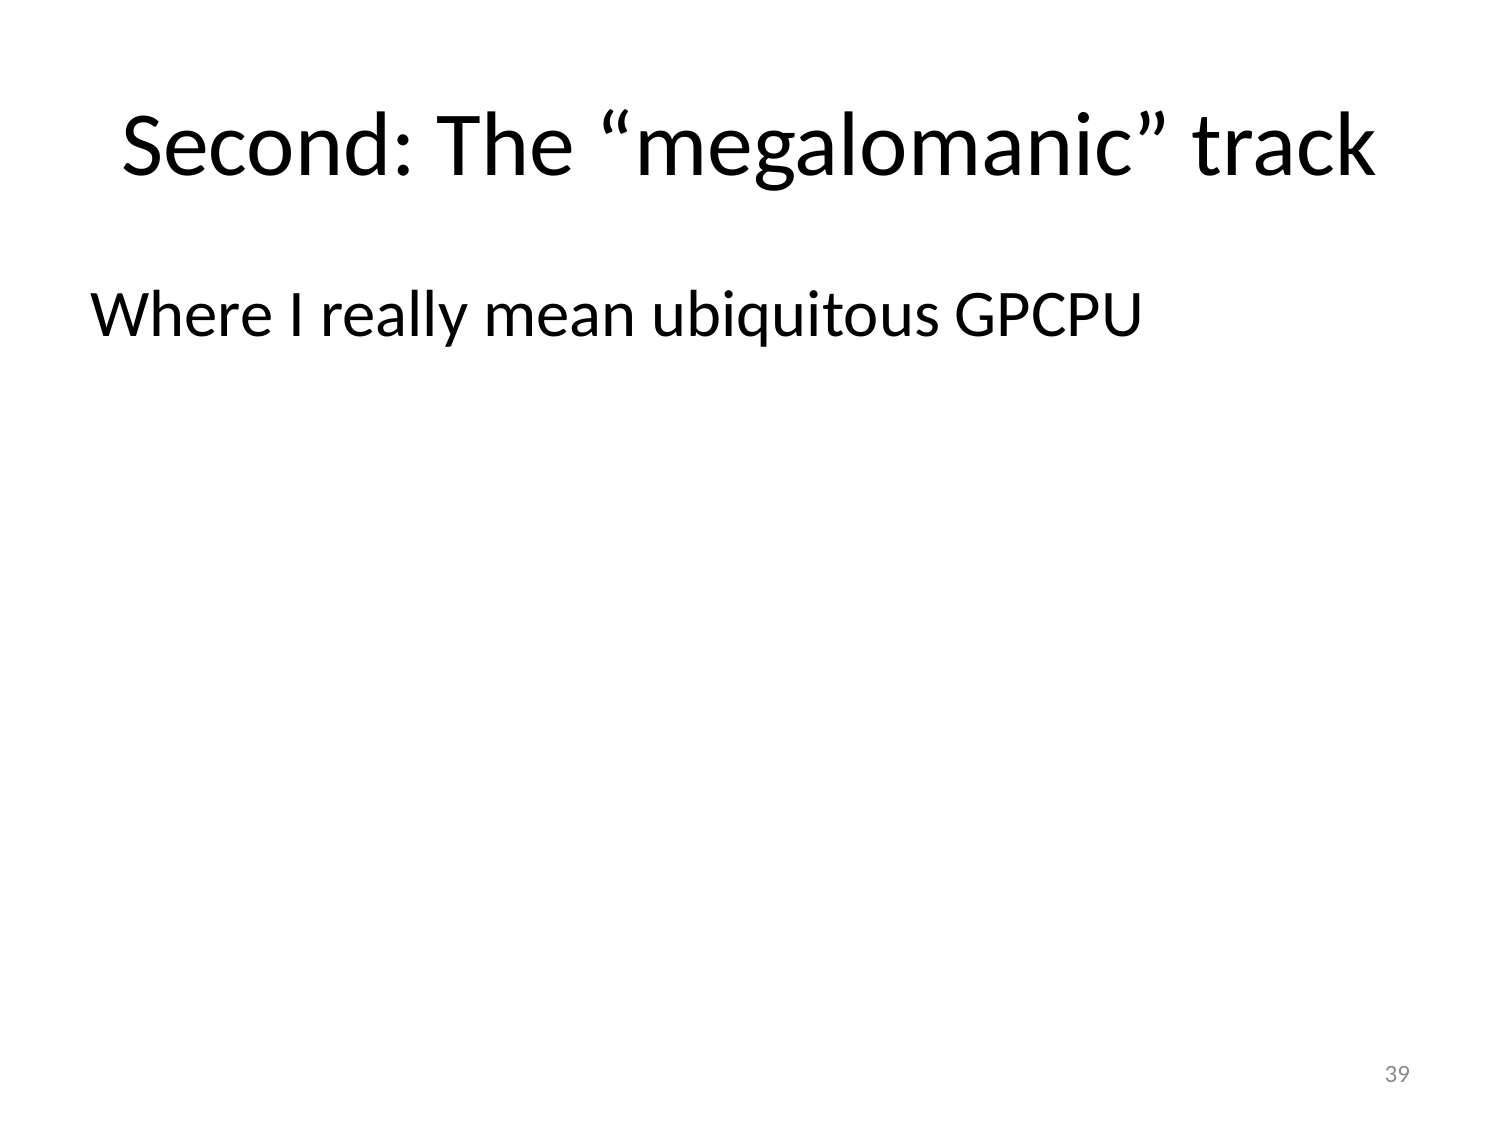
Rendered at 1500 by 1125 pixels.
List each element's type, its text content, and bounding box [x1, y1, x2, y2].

list Where I really mean ubiquitous GPCPU [75, 262, 1425, 1005]
slide_number 39 [1074, 1042, 1425, 1103]
title Second: The “megalomanic” track [75, 45, 1425, 233]
